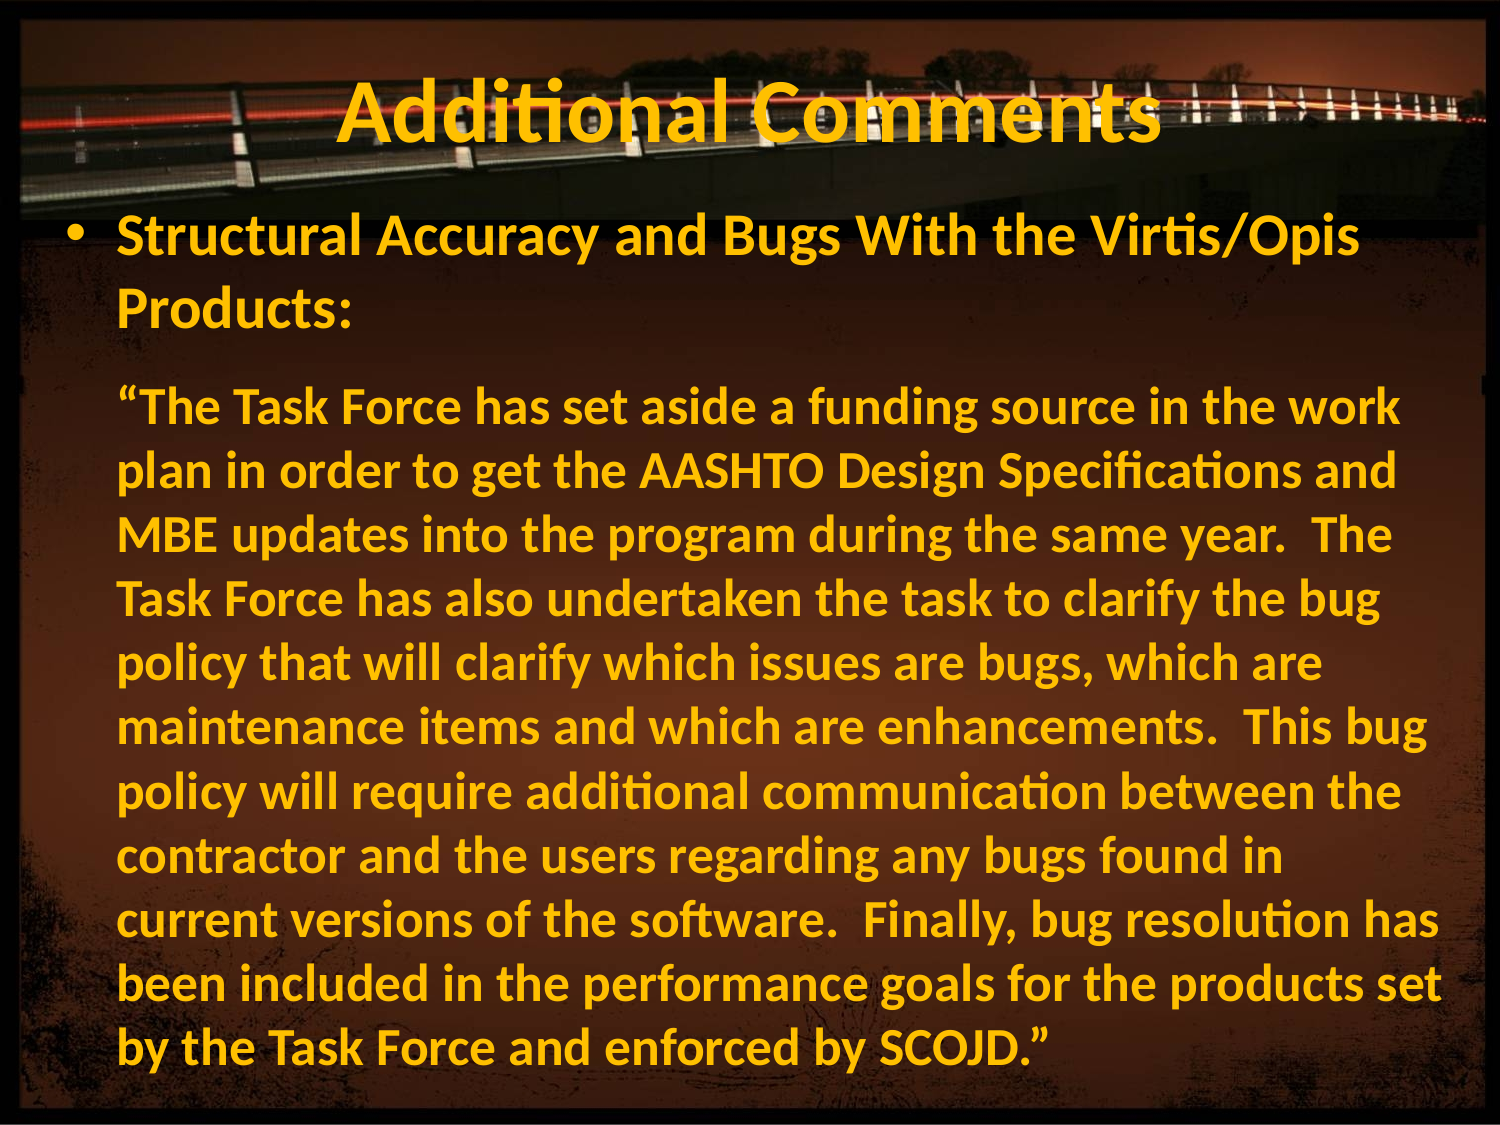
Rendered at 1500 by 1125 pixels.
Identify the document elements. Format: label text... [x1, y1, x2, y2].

title Additional Comments [75, 24, 1425, 187]
list Structural Accuracy and Bugs With the Virtis/Opis Products: “The Task Force has set aside a funding source in the work plan in order to get the AASHTO Design Specifications and MBE updates into the program during the same year. The Task Force has also undertaken the task to clarify the bug policy that will clarify which issues are bugs, which are maintenance items and which are enhancements. This bug policy will require additional communication between the contractor and the users regarding any bugs found in current versions of the software. Finally, bug resolution has been included in the performance goals for the products set by the Task Force and enforced by SCOJD.” [50, 187, 1463, 1100]
picture [0, 0, 1500, 1125]
